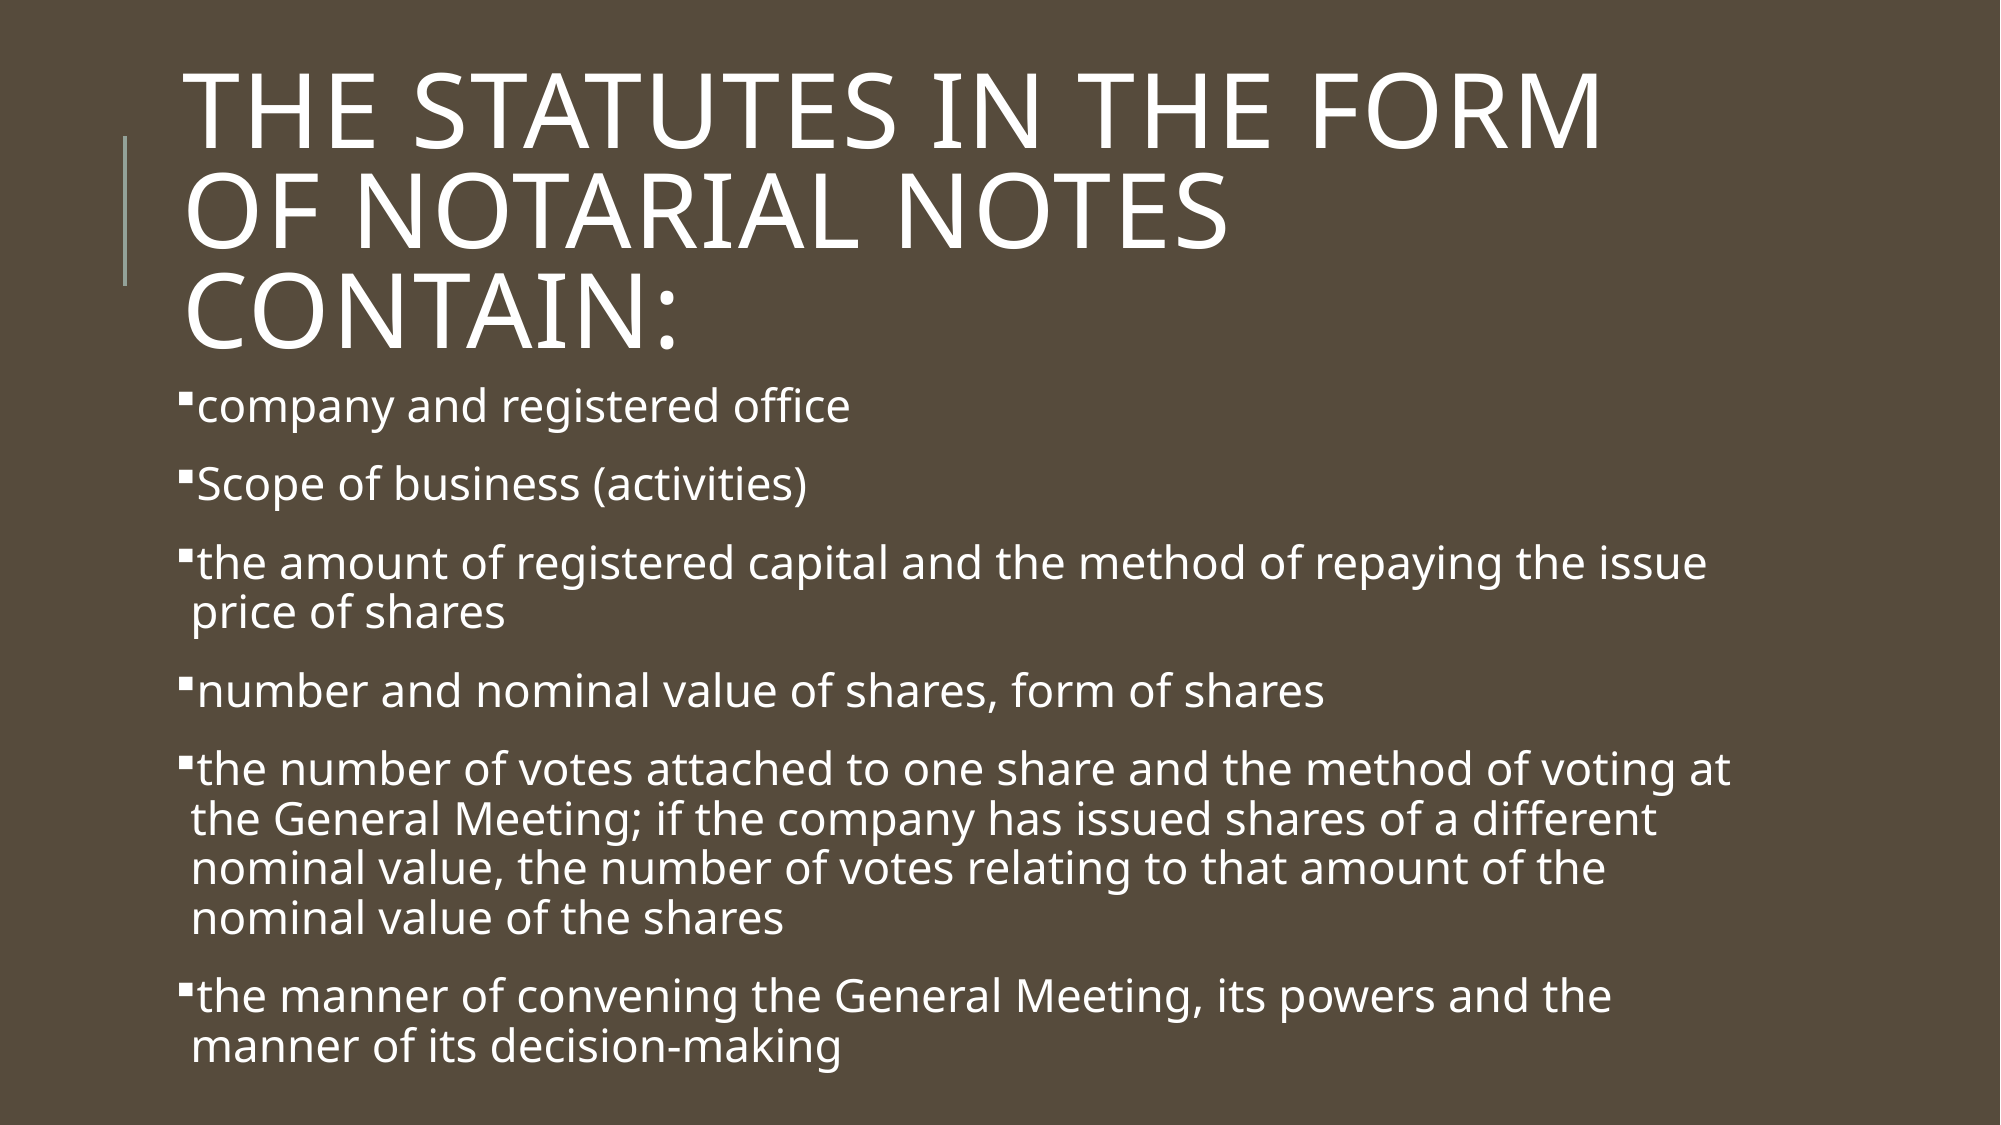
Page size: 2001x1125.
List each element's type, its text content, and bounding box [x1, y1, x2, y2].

title THE STATUTES IN THE FORM OF NOTARIAL NOTES CONTAIN: [168, 96, 1763, 342]
list company and registered office Scope of business (activities) the amount of registered capital and the method of repaying the issue price of shares number and nominal value of shares, form of shares the number of votes attached to one share and the method of voting at the General Meeting; if the company has issued shares of a different nominal value, the number of votes relating to that amount of the nominal value of the shares the manner of convening the General Meeting, its powers and the manner of its decision-making [168, 375, 1763, 1035]
